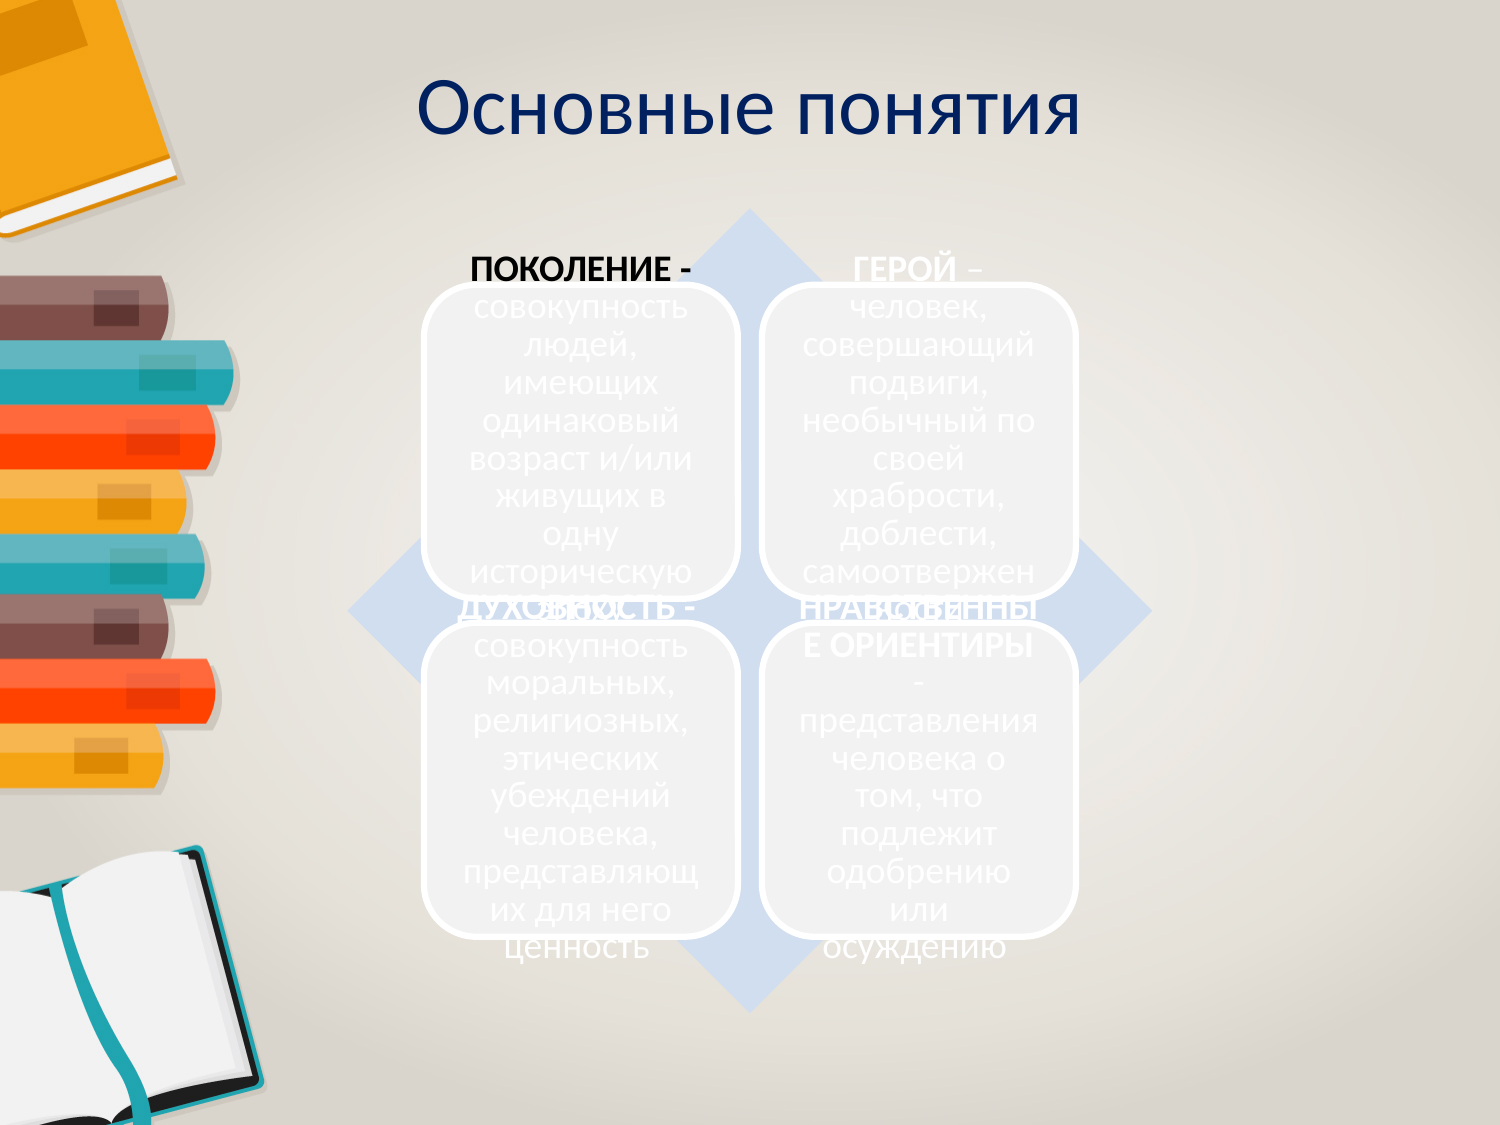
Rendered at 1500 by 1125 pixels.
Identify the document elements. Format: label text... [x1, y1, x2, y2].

title Основные понятия [103, 21, 1397, 194]
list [103, 208, 1397, 1014]
picture [0, 0, 1500, 1125]
